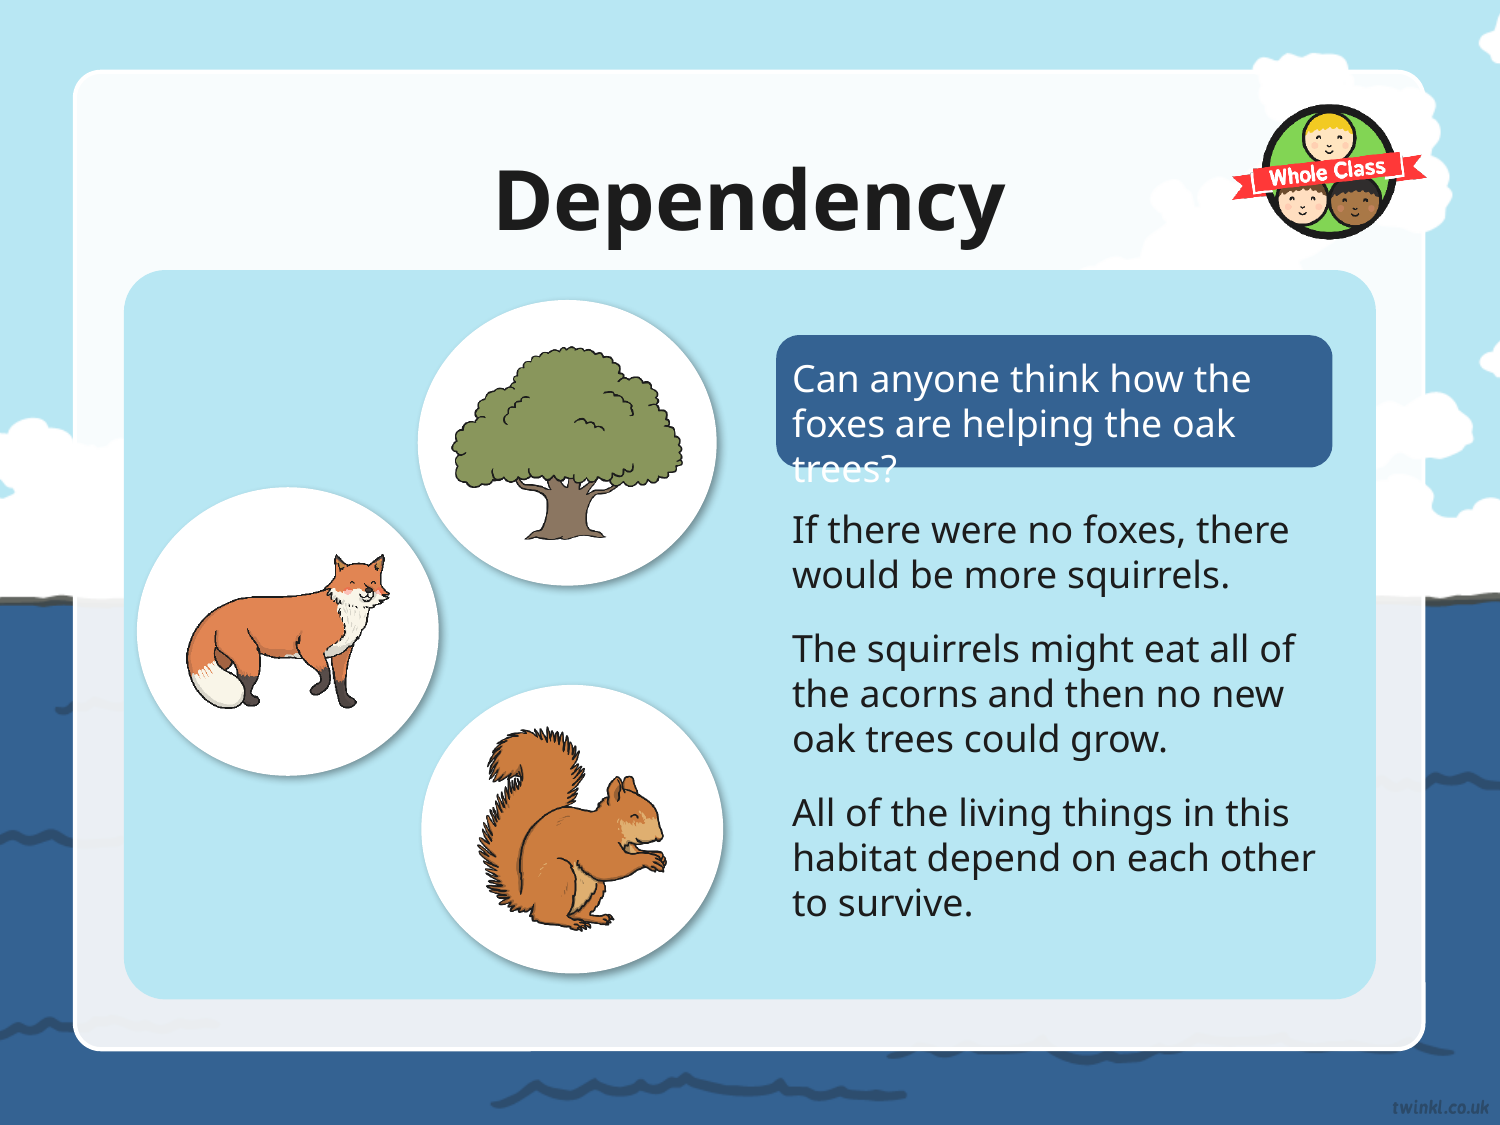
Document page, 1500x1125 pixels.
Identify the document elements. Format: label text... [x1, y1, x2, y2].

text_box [422, 685, 723, 973]
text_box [148, 775, 528, 974]
text_box The squirrels might eat all of the acorns and then no new oak trees could grow. [777, 617, 1332, 768]
title Dependency [75, 72, 1424, 335]
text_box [969, 683, 1350, 986]
text_box Can anyone think how the foxes are helping the oak trees? [777, 348, 1332, 498]
text_box If there were no foxes, there would be more squirrels. [777, 499, 1332, 604]
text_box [559, 678, 939, 973]
picture [0, 0, 1500, 1125]
text_box [122, 268, 1378, 1001]
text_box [418, 300, 716, 585]
text_box [778, 335, 1331, 348]
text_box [137, 488, 438, 775]
text_box All of the living things in this habitat depend on each other to survive. [939, 781, 969, 932]
